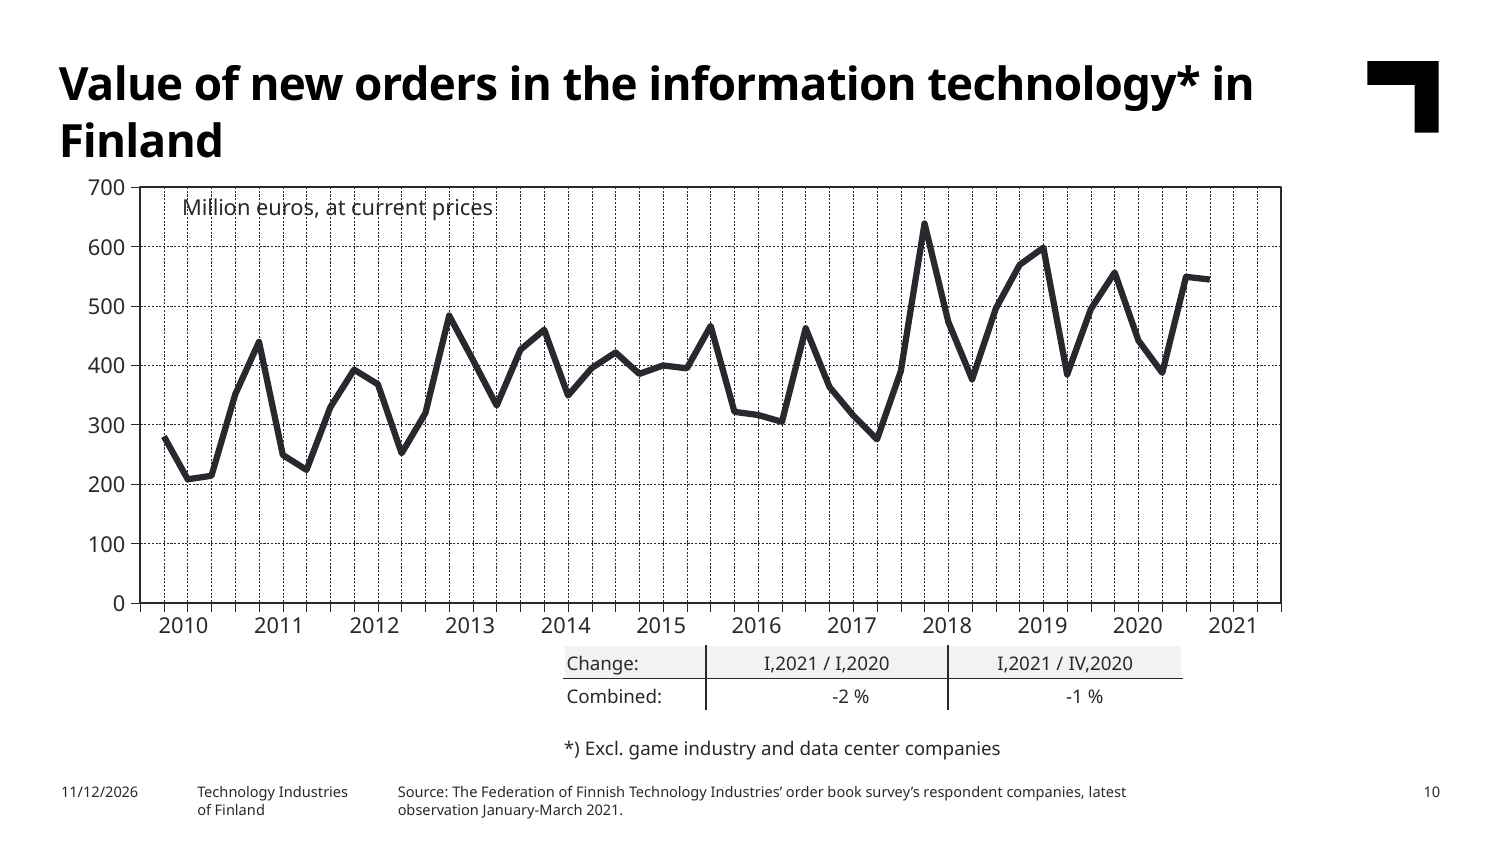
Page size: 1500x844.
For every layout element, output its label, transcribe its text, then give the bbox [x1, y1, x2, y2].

list Source: The Federation of Finnish Technology Industries’ order book survey’s respondent companies, latest observation January-March 2021. [382, 775, 1199, 837]
chart [45, 166, 1423, 667]
table_cell -2 % [707, 679, 947, 710]
text_box *) Excl. game industry and data center companies [549, 729, 1108, 767]
table_header Change: [565, 674, 705, 678]
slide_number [46, 775, 197, 803]
footer Technology Industries of Finland [197, 775, 453, 803]
table_cell -1 % [949, 679, 1181, 710]
table_cell Combined: [565, 679, 705, 710]
table_header I,2021 / IV,2020 [949, 674, 1181, 678]
list Value of new orders in the information technology* in Finland [41, 46, 1353, 153]
slide_number 10 [1313, 775, 1456, 803]
table_header I,2021 / I,2020 [707, 674, 947, 678]
